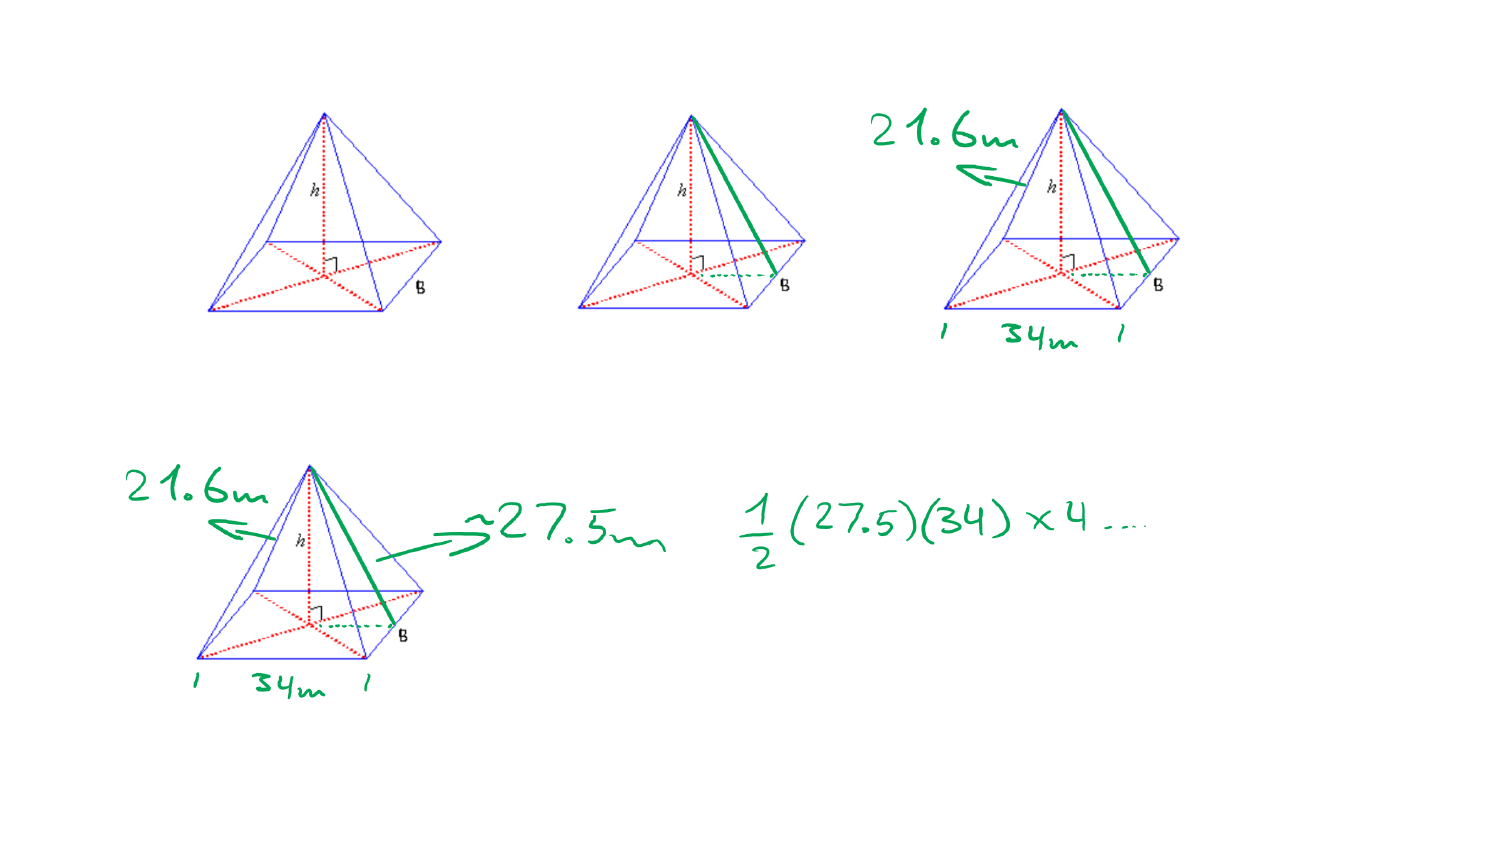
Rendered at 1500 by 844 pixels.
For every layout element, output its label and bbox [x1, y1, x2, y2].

picture [90, 421, 684, 725]
picture [118, 58, 1267, 387]
picture [729, 456, 1162, 605]
